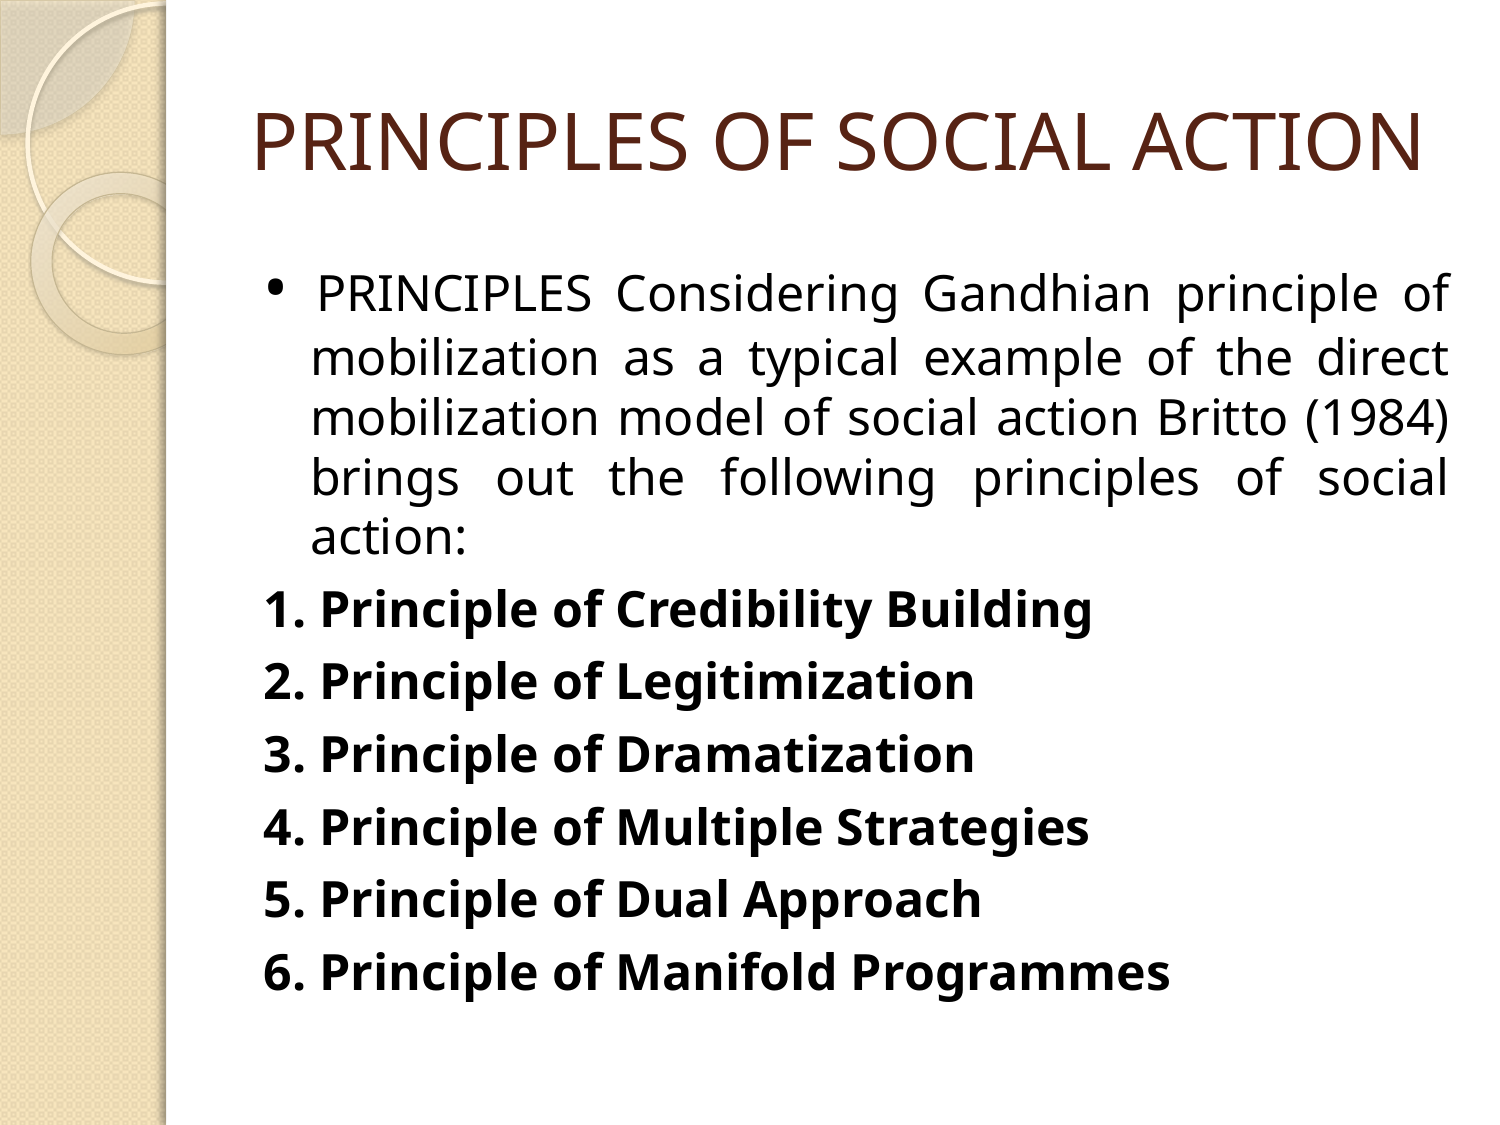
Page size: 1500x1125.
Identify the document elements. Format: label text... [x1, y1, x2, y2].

title PRINCIPLES OF SOCIAL ACTION [235, 45, 1466, 233]
list • PRINCIPLES Considering Gandhian principle of mobilization as a typical example of the direct mobilization model of social action Britto (1984) brings out the following principles of social action: 1. Principle of Credibility Building 2. Principle of Legitimization 3. Principle of Dramatization 4. Principle of Multiple Strategies 5. Principle of Dual Approach 6. Principle of Manifold Programmes [235, 237, 1466, 1025]
